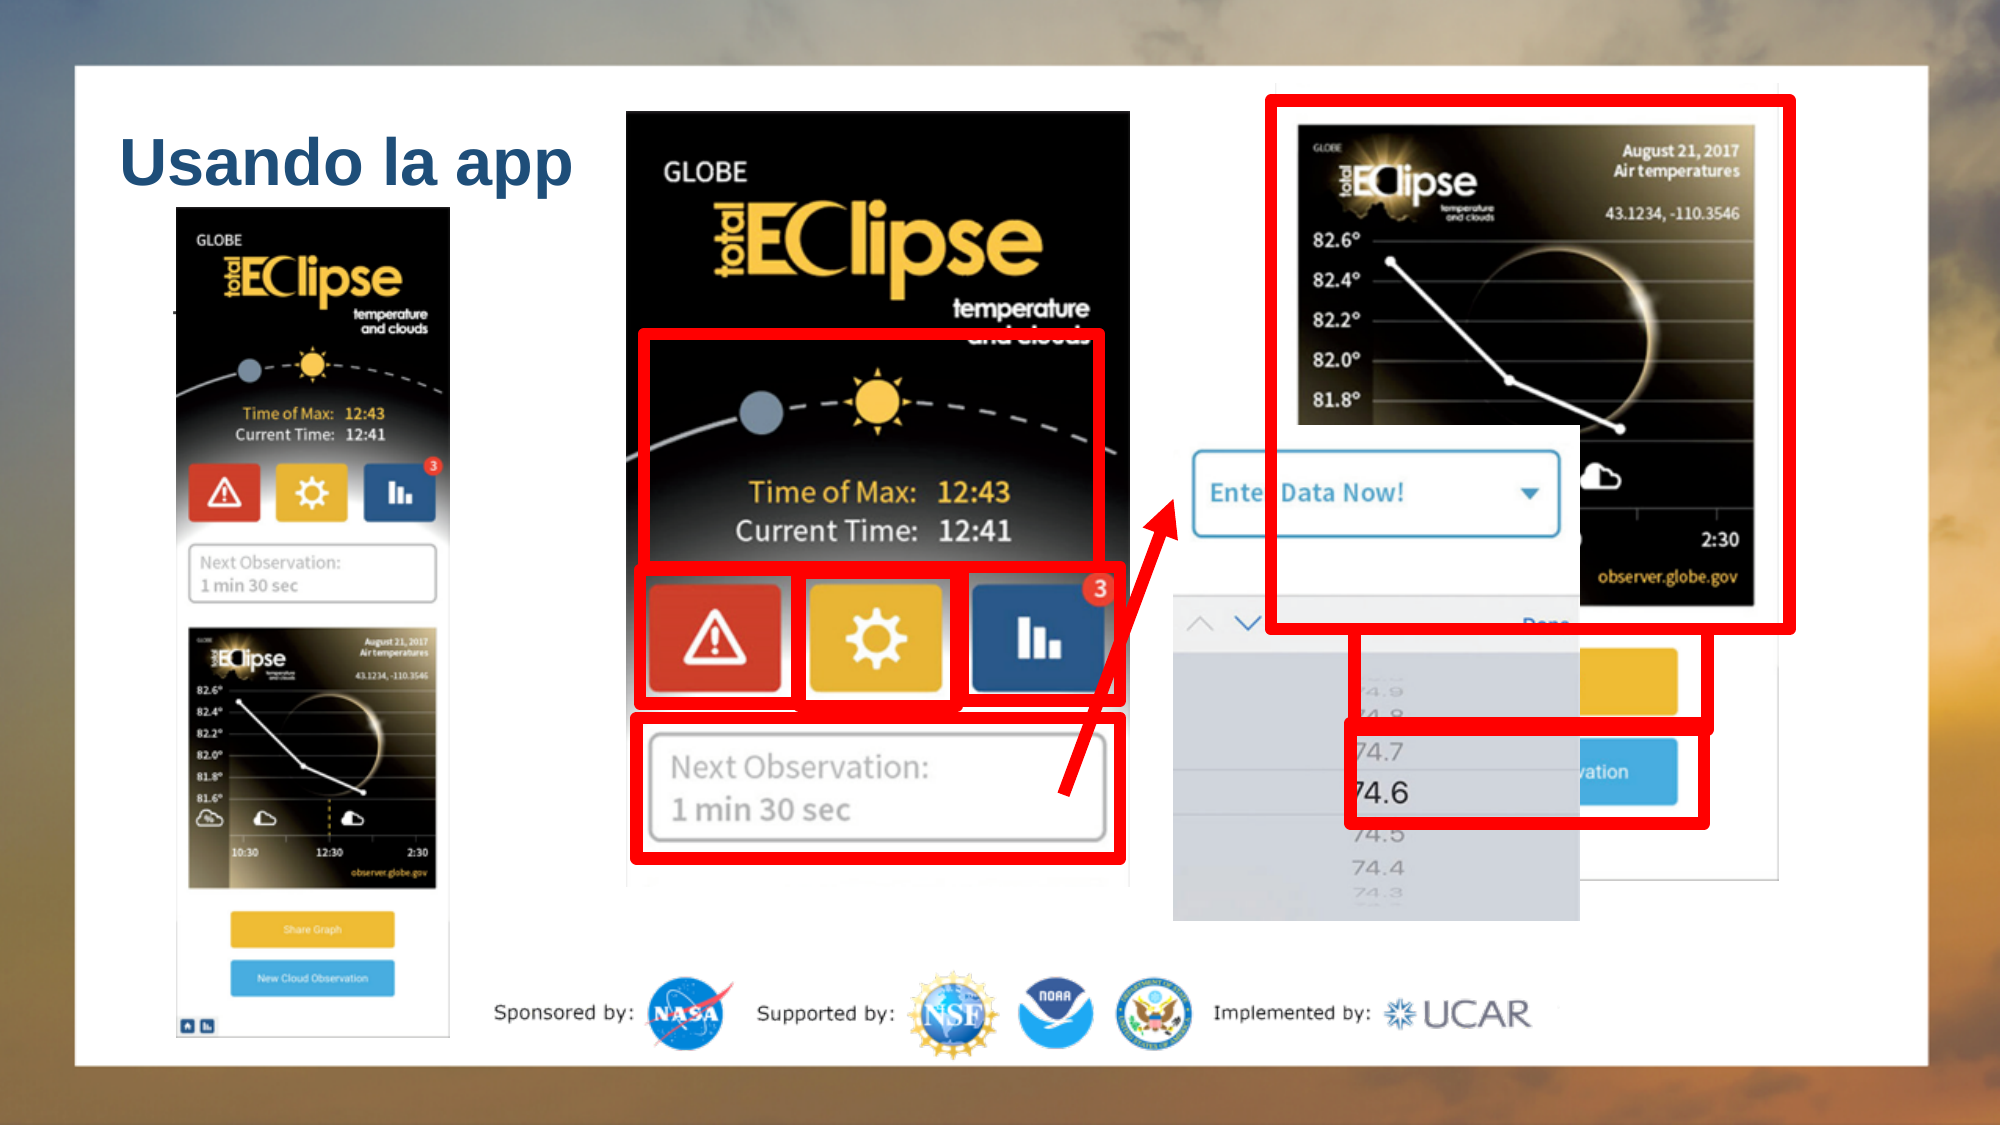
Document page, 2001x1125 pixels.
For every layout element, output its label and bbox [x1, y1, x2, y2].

text_box [1063, 498, 1174, 795]
picture [0, 0, 2000, 1125]
